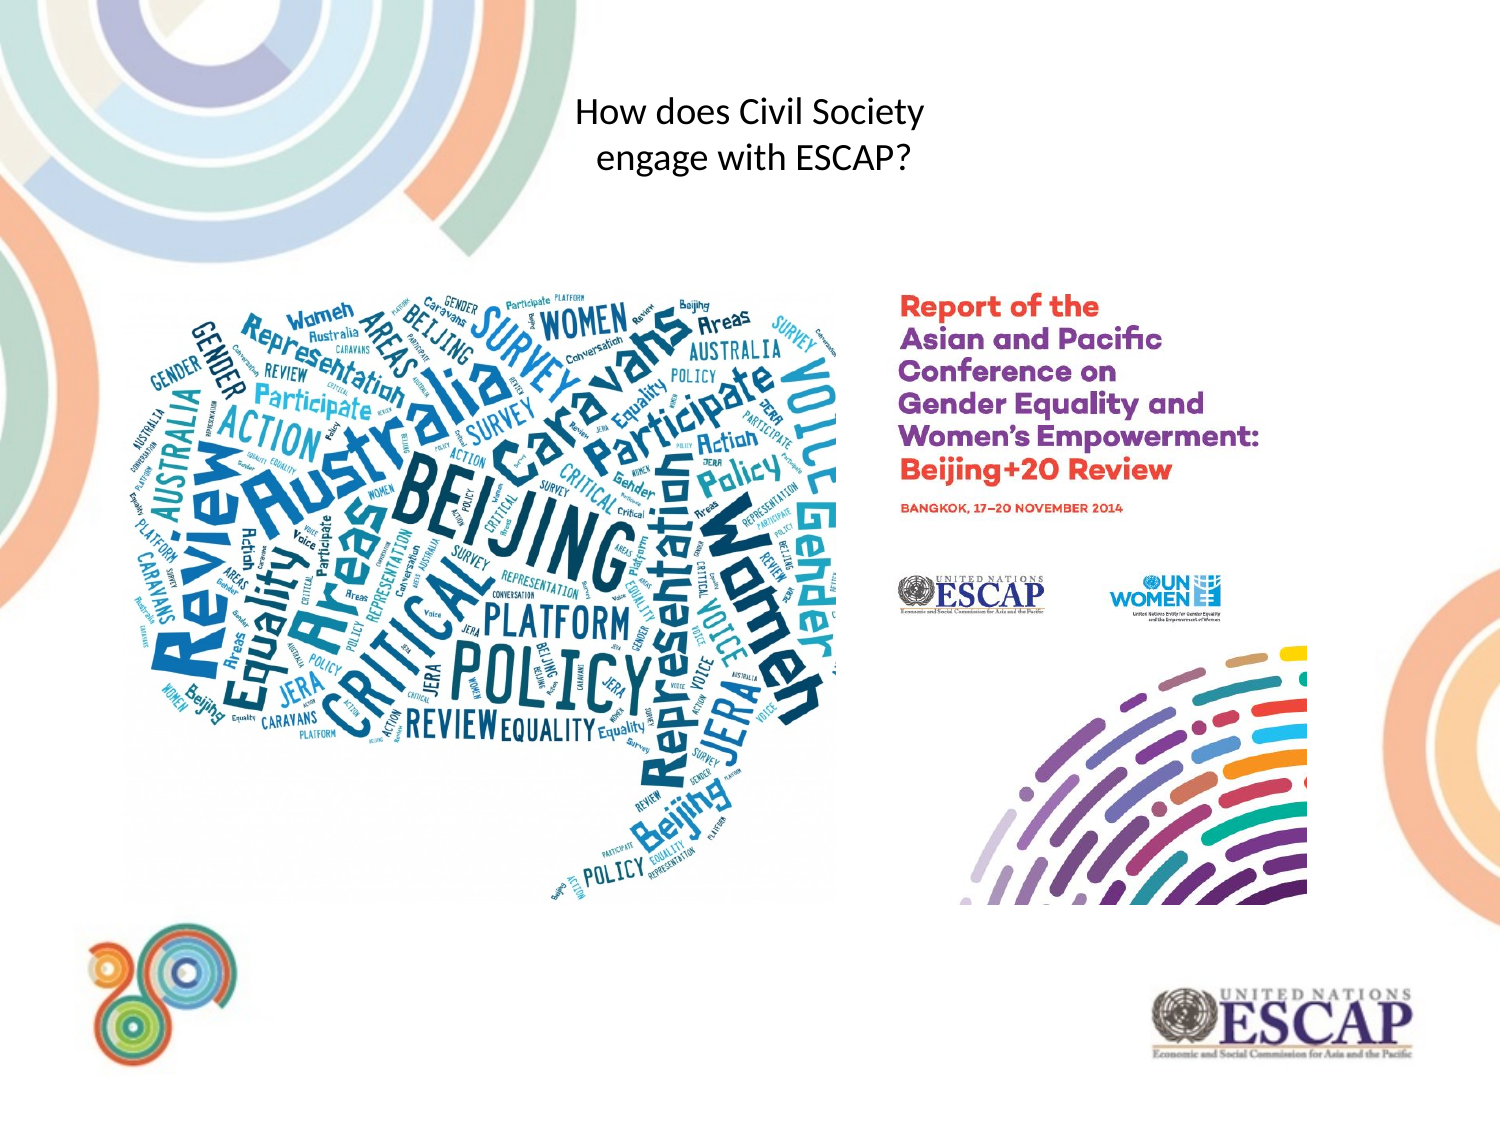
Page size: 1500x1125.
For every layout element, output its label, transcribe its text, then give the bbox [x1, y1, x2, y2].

picture [0, 0, 1500, 1125]
title How does Civil Society engage with ESCAP? [75, 45, 1425, 233]
